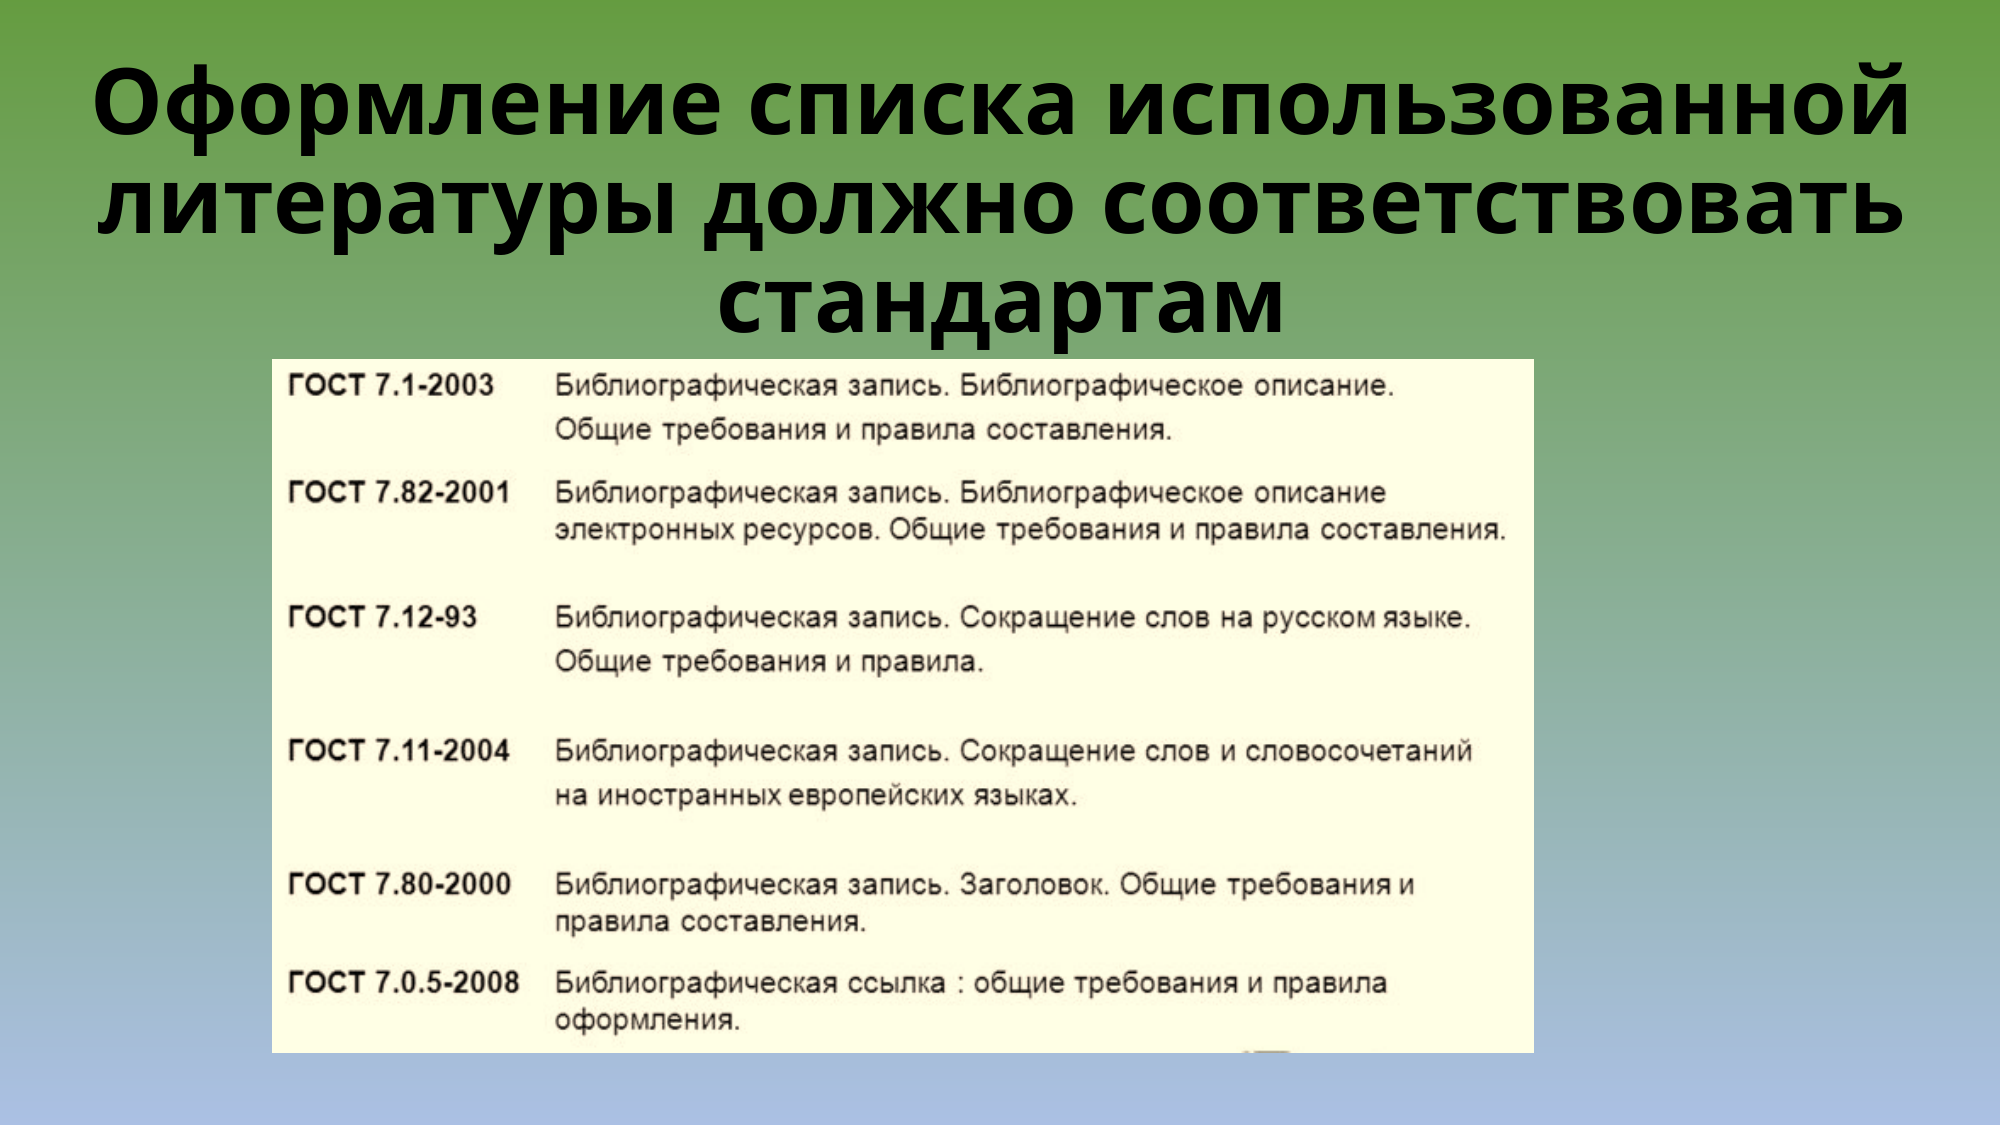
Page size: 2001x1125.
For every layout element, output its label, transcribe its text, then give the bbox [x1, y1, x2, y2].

picture [272, 359, 1534, 1053]
subtitle Оформление списка использованной литературы должно соответствовать стандартам [66, 48, 1939, 182]
